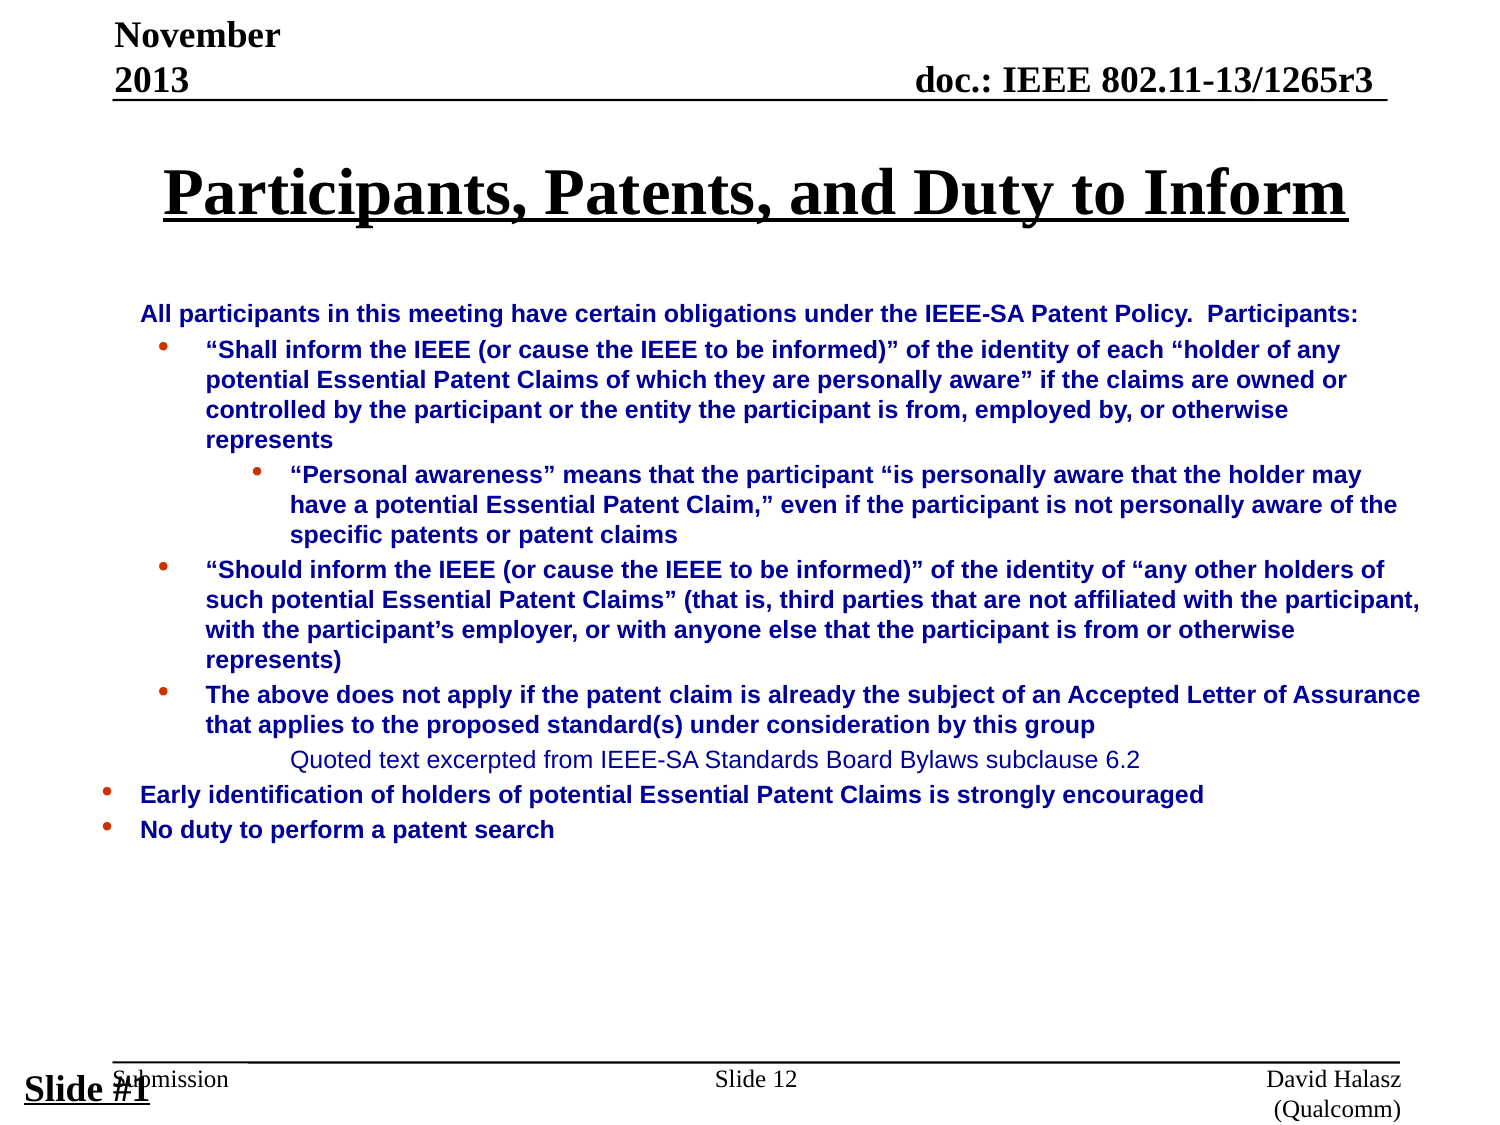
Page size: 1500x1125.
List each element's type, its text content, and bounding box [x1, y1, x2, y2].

text_box [87, 37, 1438, 163]
slide_number Slide 12 [712, 1061, 800, 1093]
title Participants, Patents, and Duty to Inform [62, 137, 1451, 238]
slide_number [114, 54, 333, 101]
text_box All participants in this meeting have certain obligations under the IEEE-SA Patent Policy. Participants: “Shall inform the IEEE (or cause the IEEE to be informed)” of the identity of each “holder of any potential Essential Patent Claims of which they are personally aware” if the claims are owned or controlled by the participant or the entity the participant is from, employed by, or otherwise represents “Personal awareness” means that the participant “is personally aware that the holder may have a potential Essential Patent Claim,” even if the participant is not personally aware of the specific patents or patent claims “Should inform the IEEE (or cause the IEEE to be informed)” of the identity of “any other holders of such potential Essential Patent Claims” (that is, third parties that are not affiliated with the participant, with the participant’s employer, or with anyone else that the participant is from or otherwise represents) The above does not apply if the patent claim is already the subject of an Accepted Letter of Assurance that applies to the proposed standard(s) under consideration by this group Quoted text excerpted from IEEE-SA Standards Board Bylaws subclause 6.2 Early identification of holders of potential Essential Patent Claims is strongly encouraged No duty to perform a patent search [87, 262, 1438, 913]
footer David Halasz (Qualcomm) [1264, 1061, 1402, 1093]
text_box Slide #1 [9, 1056, 166, 1116]
